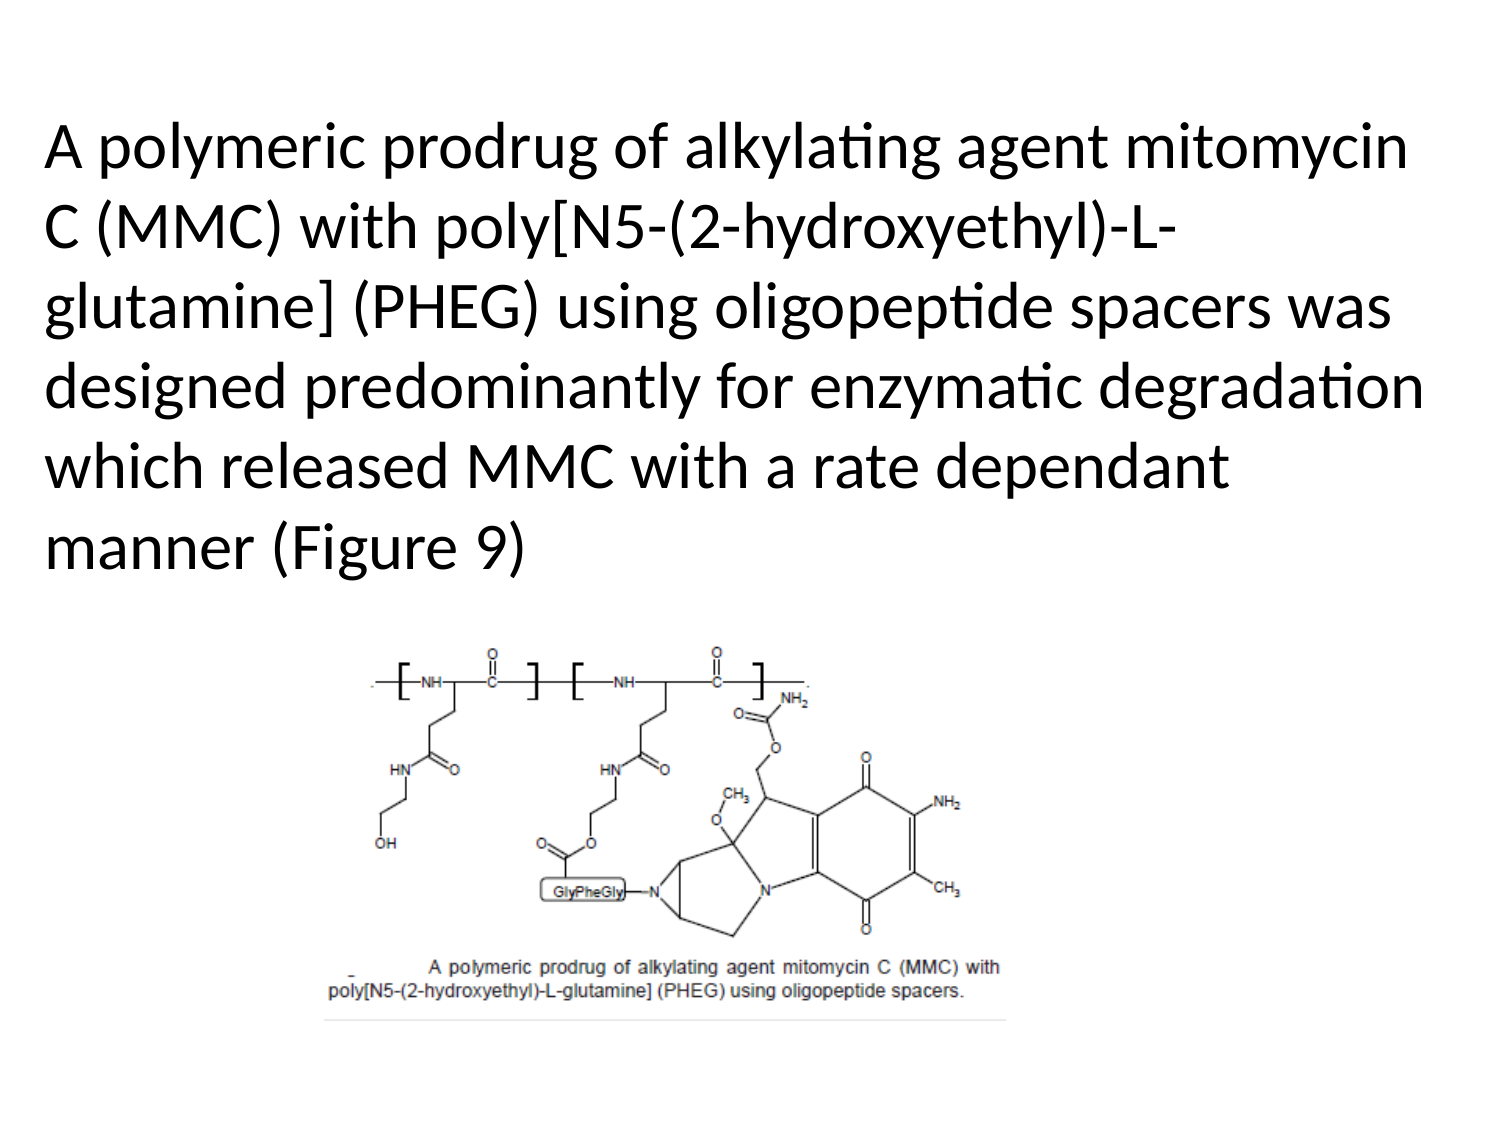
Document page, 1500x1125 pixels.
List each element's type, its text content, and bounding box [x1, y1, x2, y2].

picture [324, 633, 1019, 1022]
title A polymeric prodrug of alkylating agent mitomycin C (MMC) with poly[N5-(2-hydroxyethyl)-L-glutamine] (PHEG) using oligopeptide spacers was designed predominantly for enzymatic degradation which released MMC with a rate dependant manner (Figure 9) [29, 0, 1471, 1125]
